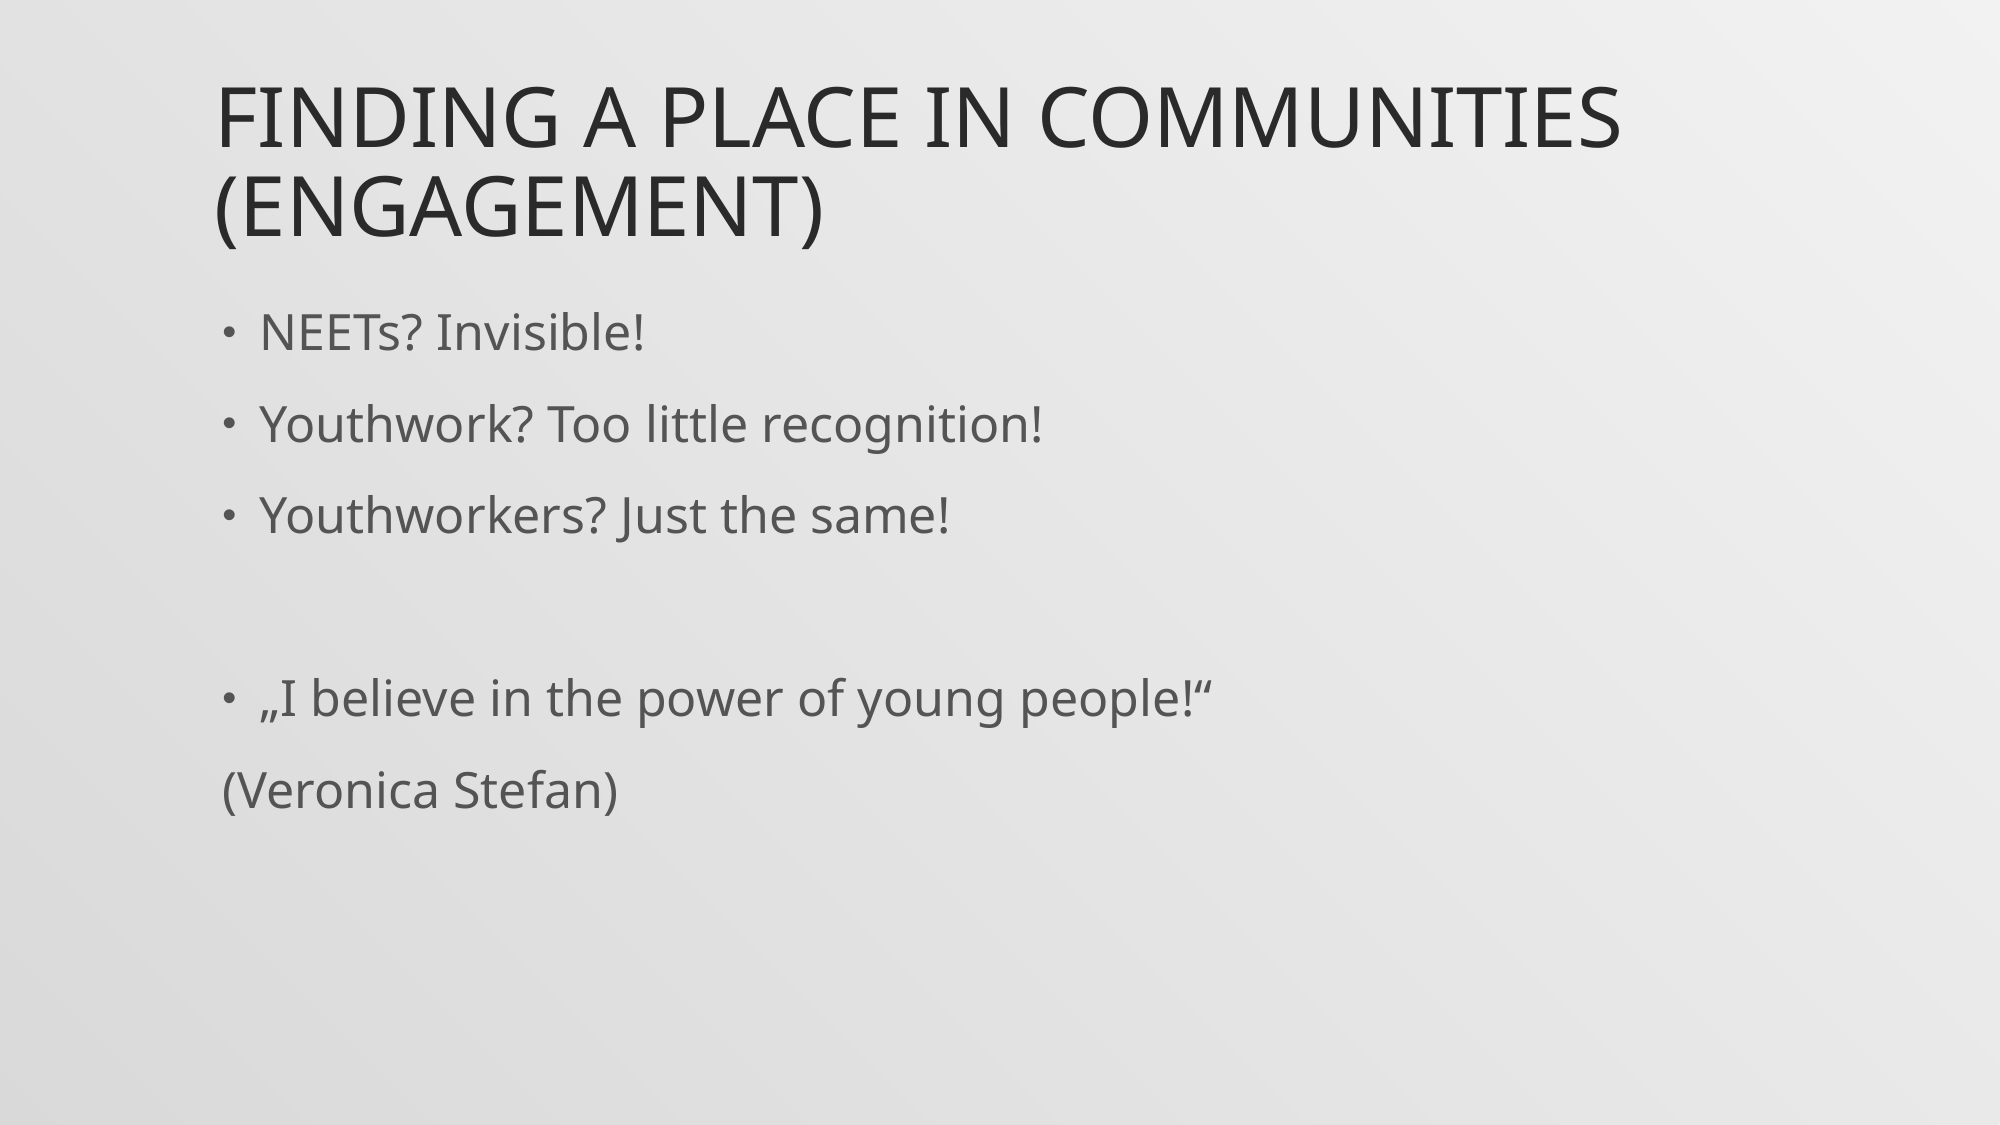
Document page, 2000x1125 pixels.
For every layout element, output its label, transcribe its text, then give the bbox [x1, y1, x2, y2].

list NEETs? Invisible! Youthwork? Too little recognition! Youthworkers? Just the same! „I believe in the power of young people!“ (Veronica Stefan) [199, 299, 1800, 1013]
title Finding a place in communities (engagement) [199, 45, 1800, 263]
